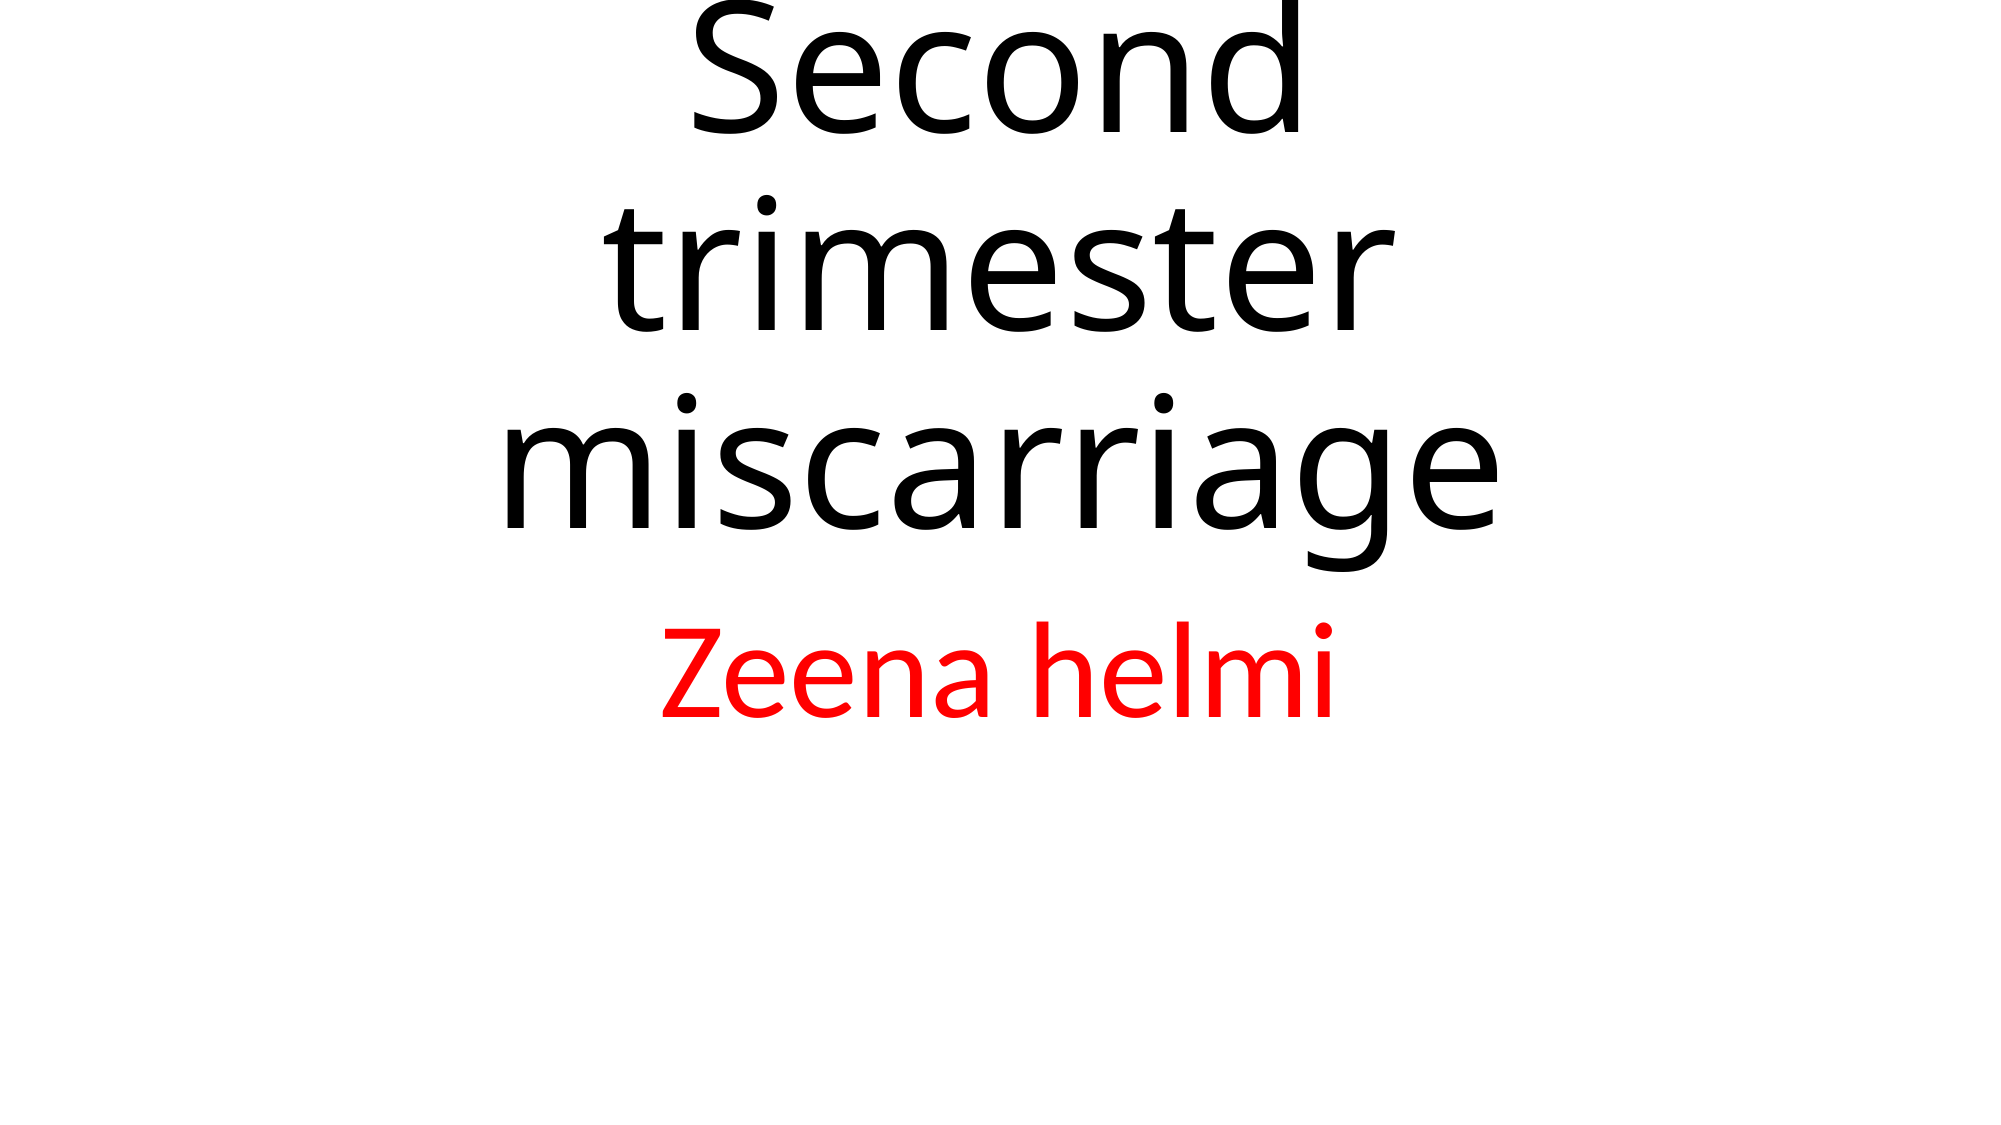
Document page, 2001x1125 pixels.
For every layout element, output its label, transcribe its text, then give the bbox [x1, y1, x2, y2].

title Second trimester miscarriage [249, 184, 1750, 576]
subtitle Zeena helmi [249, 590, 1750, 863]
